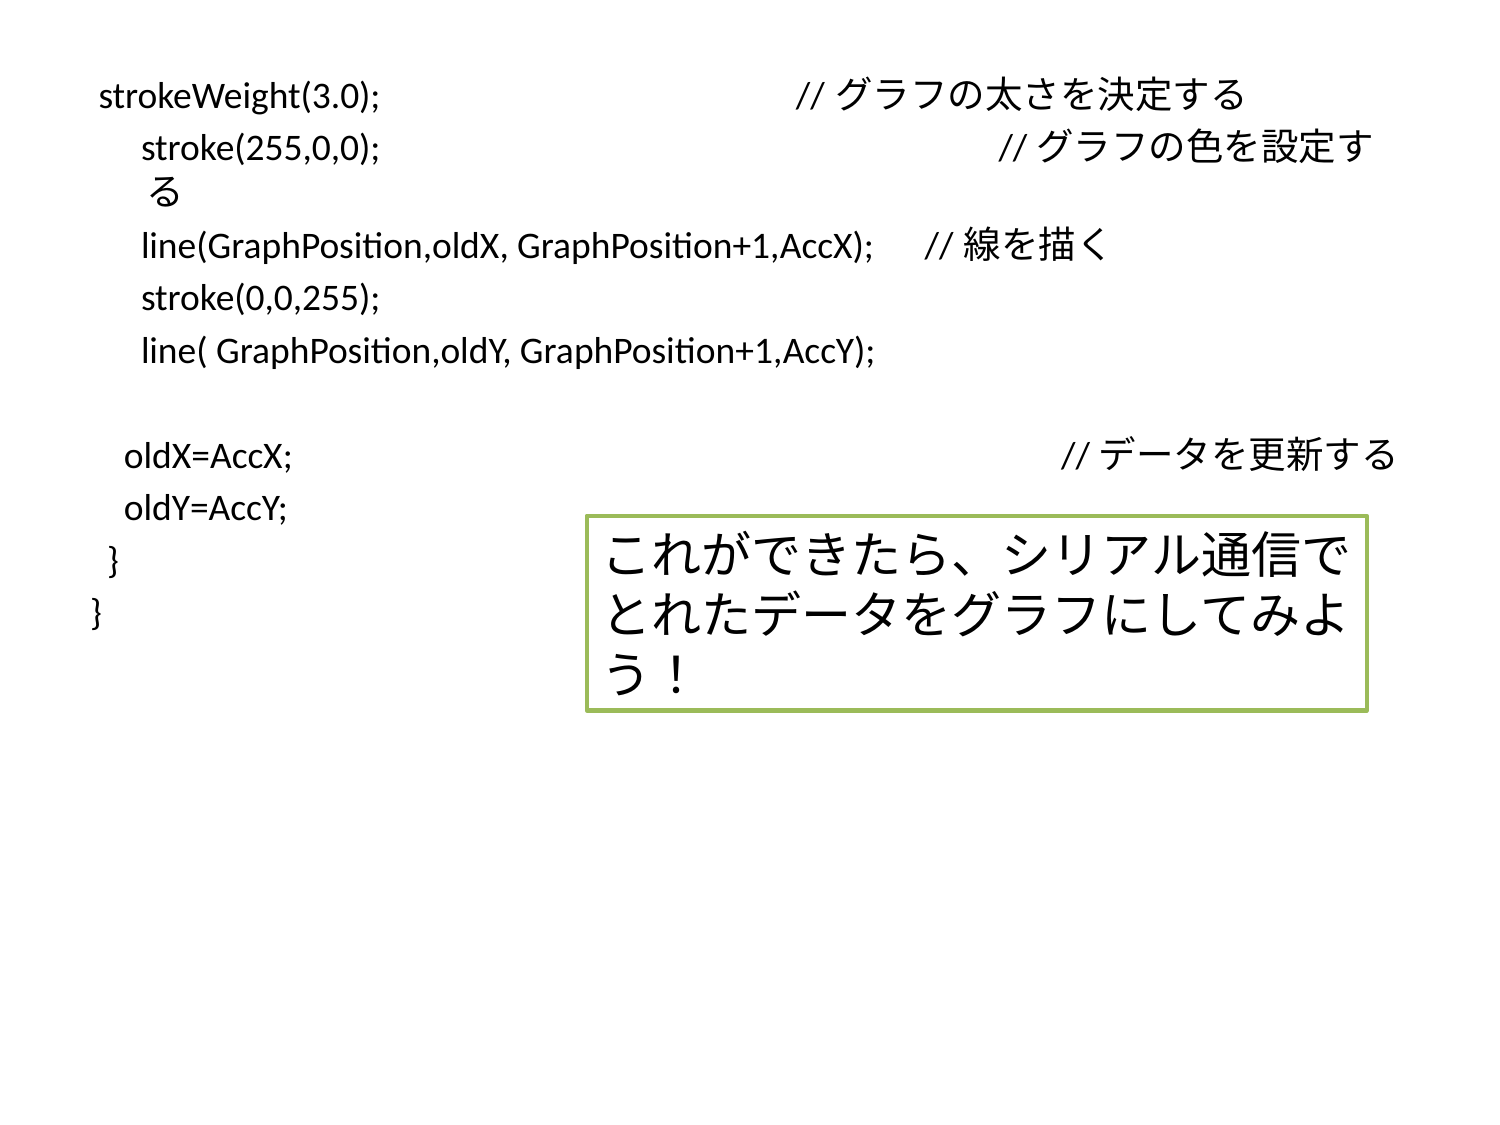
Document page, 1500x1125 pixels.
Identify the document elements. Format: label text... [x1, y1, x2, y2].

list strokeWeight(3.0); //グラフの太さを決定する stroke(255,0,0); //グラフの色を設定する line(GraphPosition,oldX, GraphPosition+1,AccX); //線を描く stroke(0,0,255); line( GraphPosition,oldY, GraphPosition+1,AccY); oldX=AccX; //データを更新する oldY=AccY; } } [75, 63, 1425, 1005]
text_box これができたら、シリアル通信で とれたデータをグラフにしてみよう！ [585, 514, 1369, 713]
